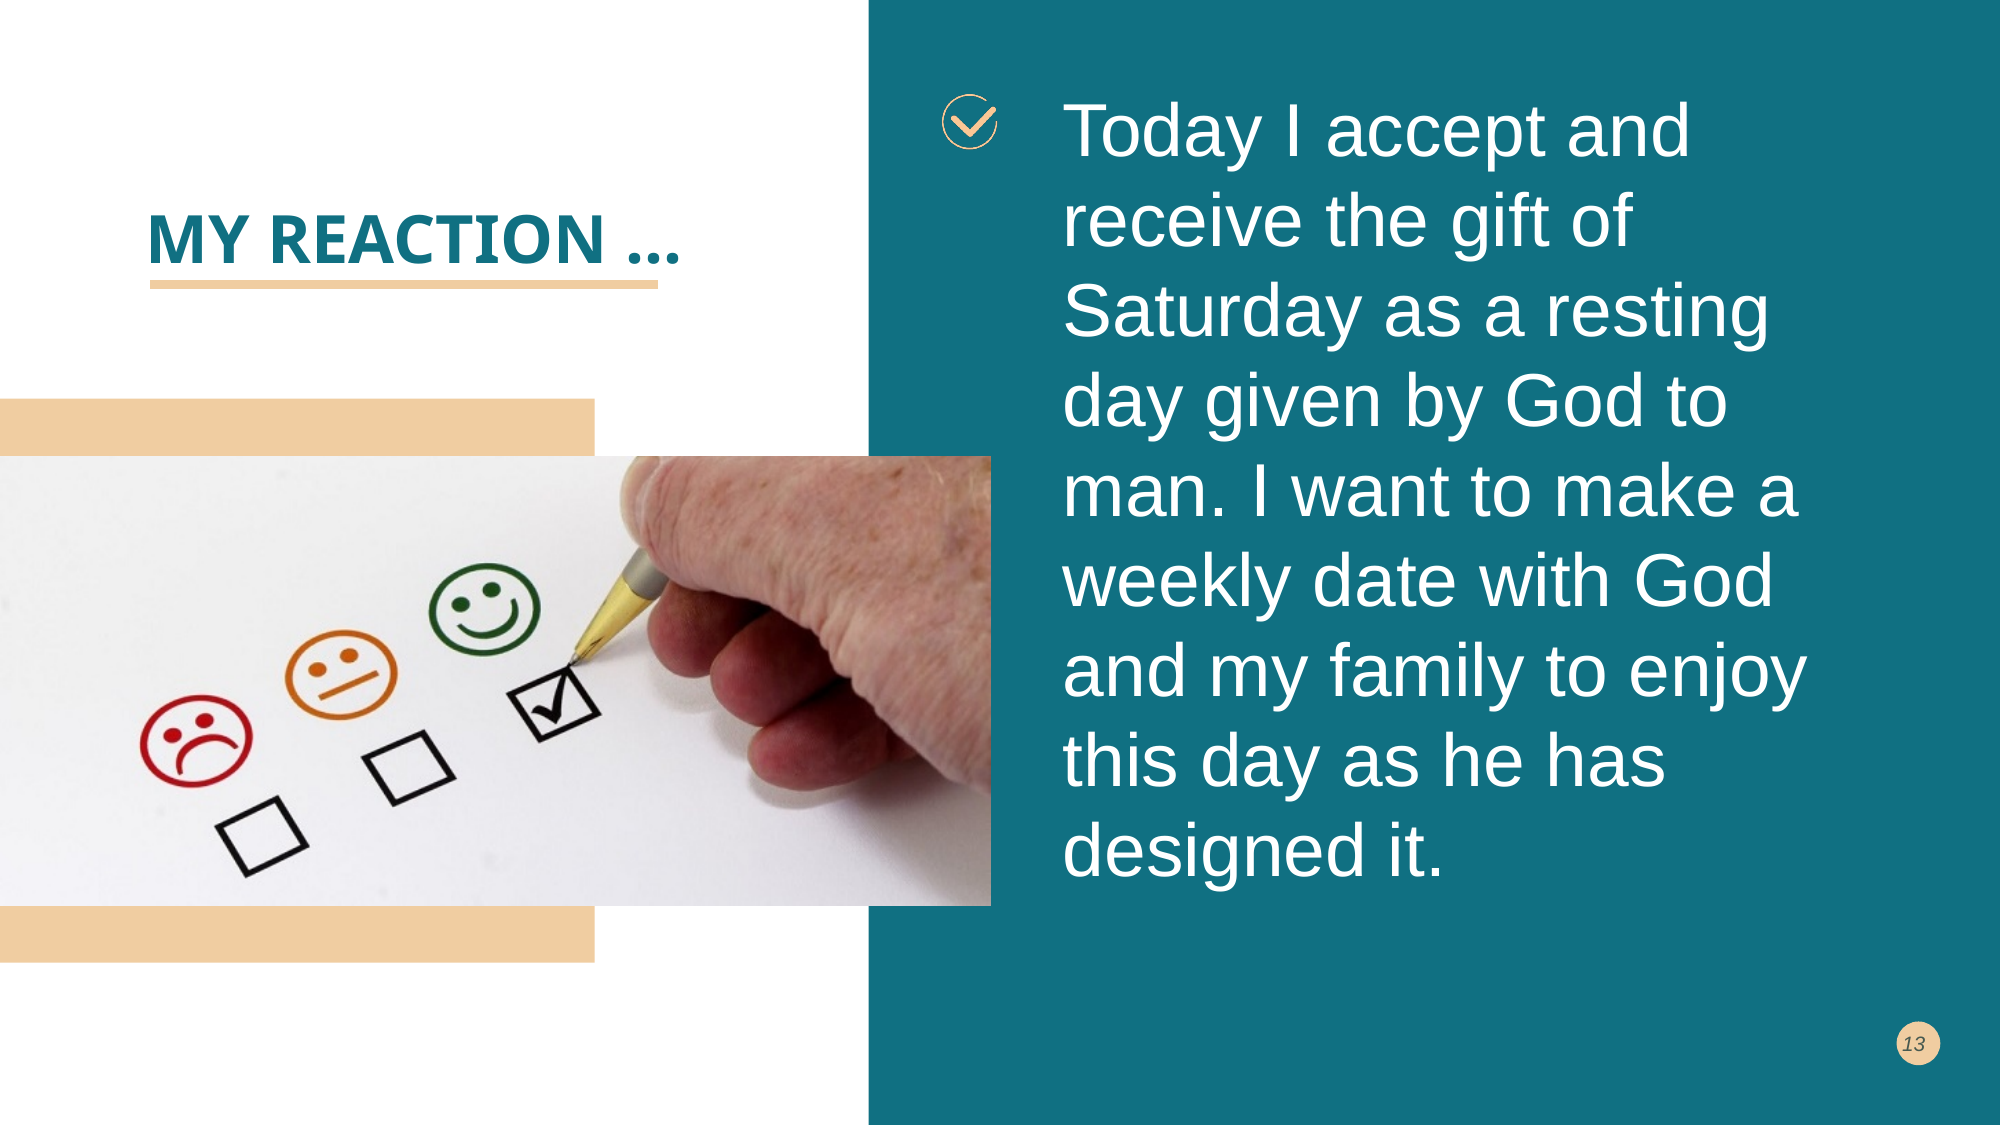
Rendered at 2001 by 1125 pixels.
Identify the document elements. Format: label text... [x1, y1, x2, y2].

picture [922, 74, 1017, 169]
slide_number 13 [1881, 1012, 1940, 1073]
text_box Today I accept and receive the gift of Saturday as a resting day given by God to man. I want to make a weekly date with God and my family to enjoy this day as he has designed it. [1047, 74, 1882, 900]
title MY REACTION … [130, 71, 776, 286]
picture [0, 456, 991, 906]
